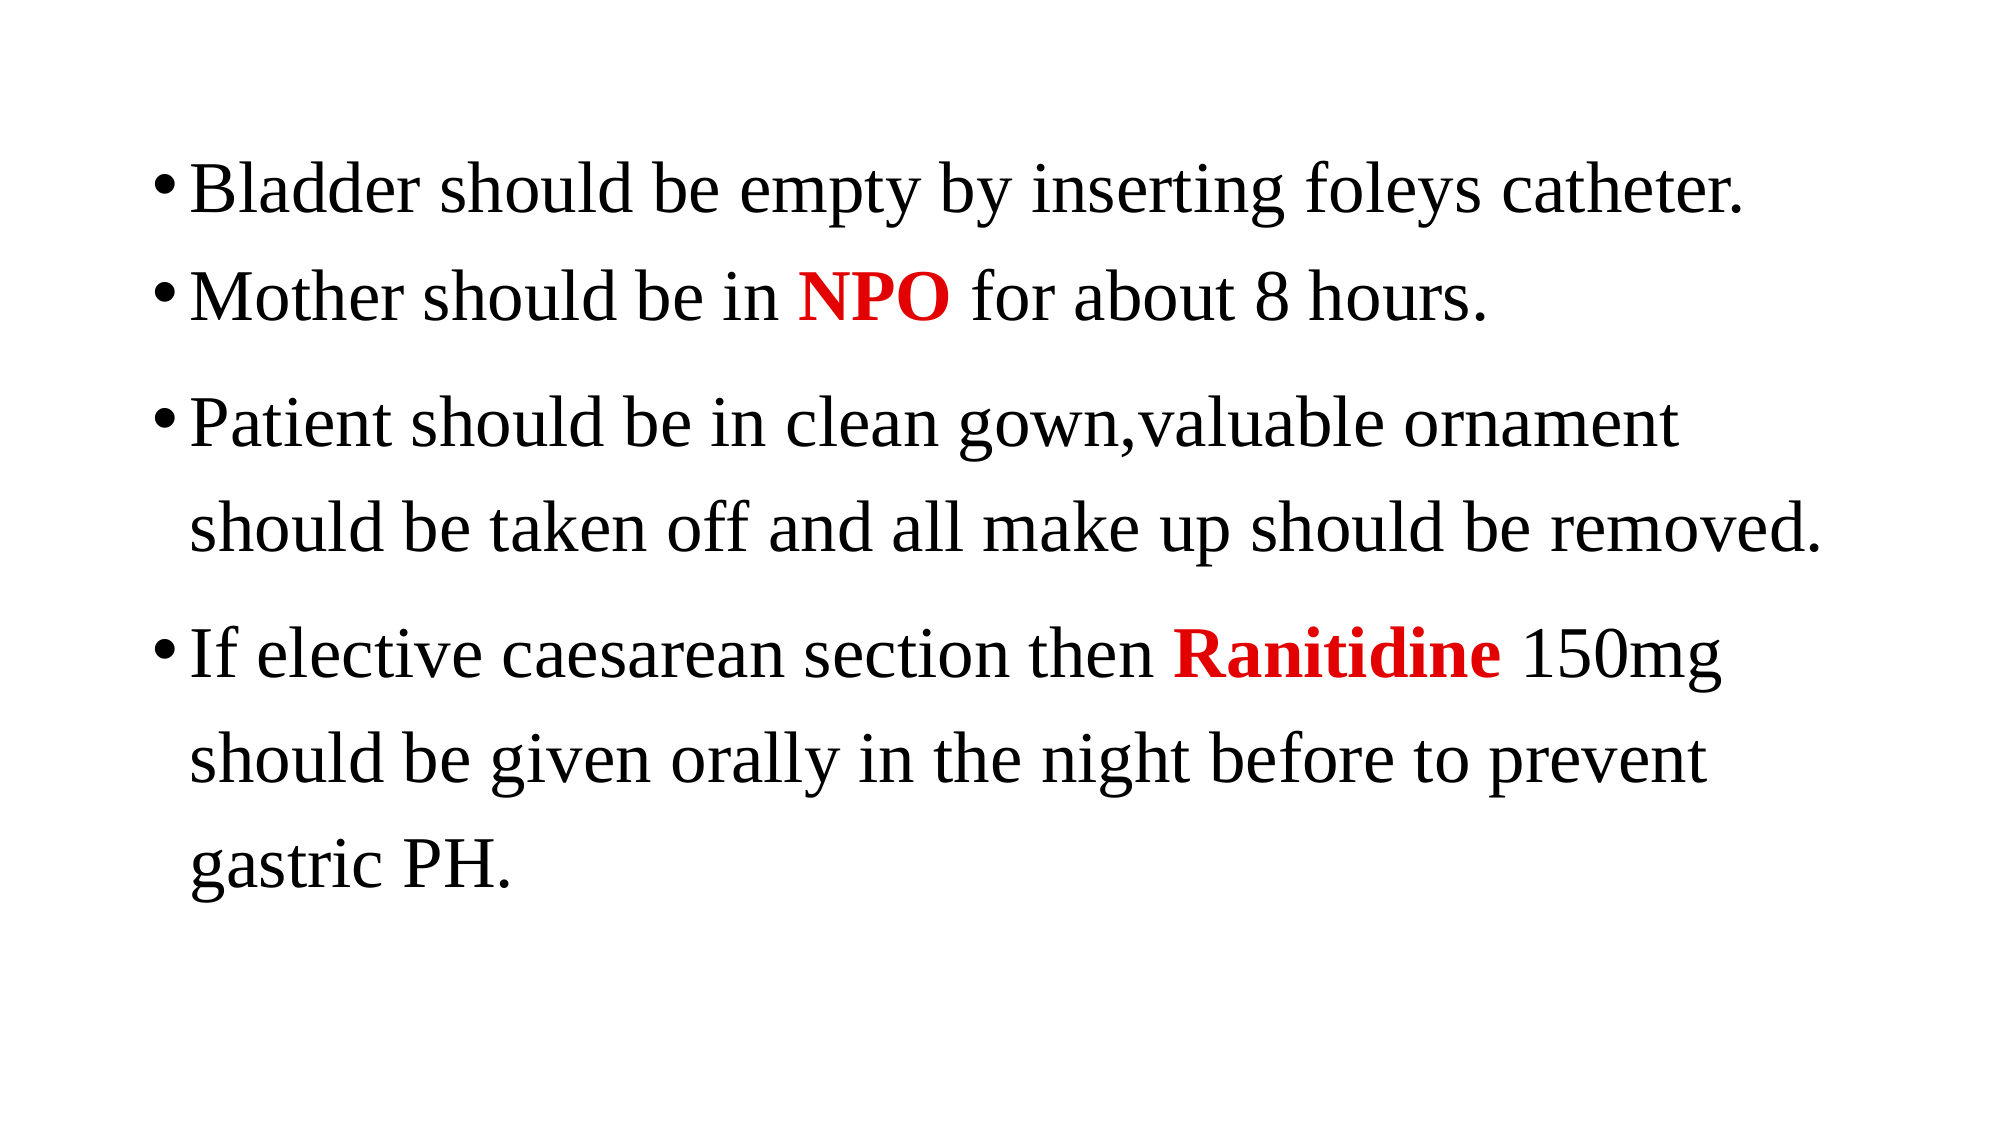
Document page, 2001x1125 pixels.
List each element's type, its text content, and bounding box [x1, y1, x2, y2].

list Bladder should be empty by inserting foleys catheter. Mother should be in NPO for about 8 hours. Patient should be in clean gown,valuable ornament should be taken off and all make up should be removed. If elective caesarean section then Ranitidine 150mg should be given orally in the night before to prevent gastric PH. [137, 131, 1899, 1014]
